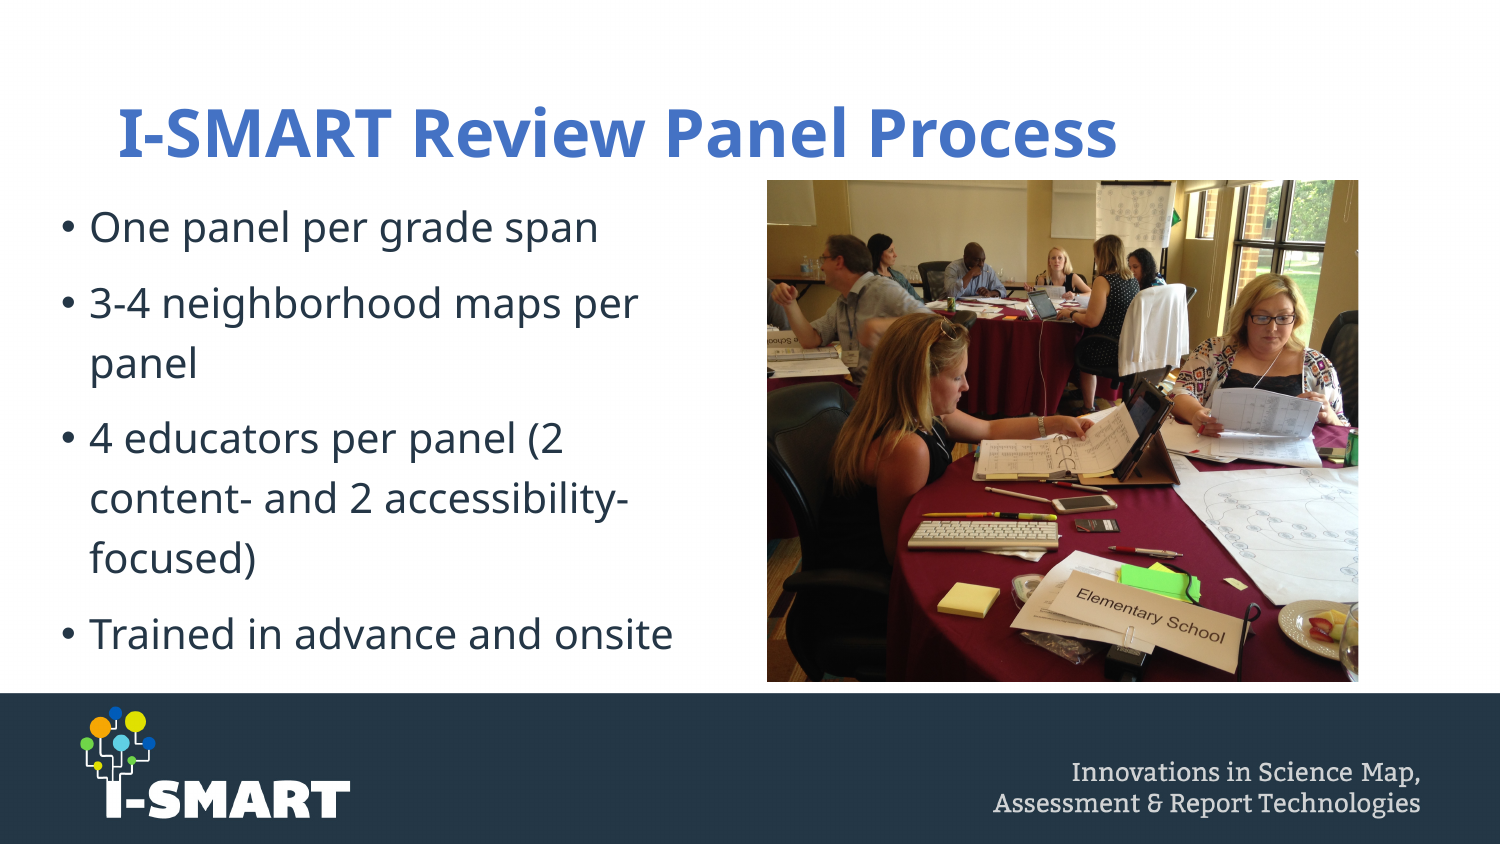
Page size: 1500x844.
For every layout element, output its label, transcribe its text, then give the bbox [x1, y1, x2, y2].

title I-SMART Review Panel Process [103, 44, 1397, 208]
text_box One panel per grade span 3-4 neighborhood maps per panel 4 educators per panel (2 content- and 2 accessibility-focused) Trained in advance and onsite [46, 183, 710, 655]
picture [0, 0, 1500, 844]
